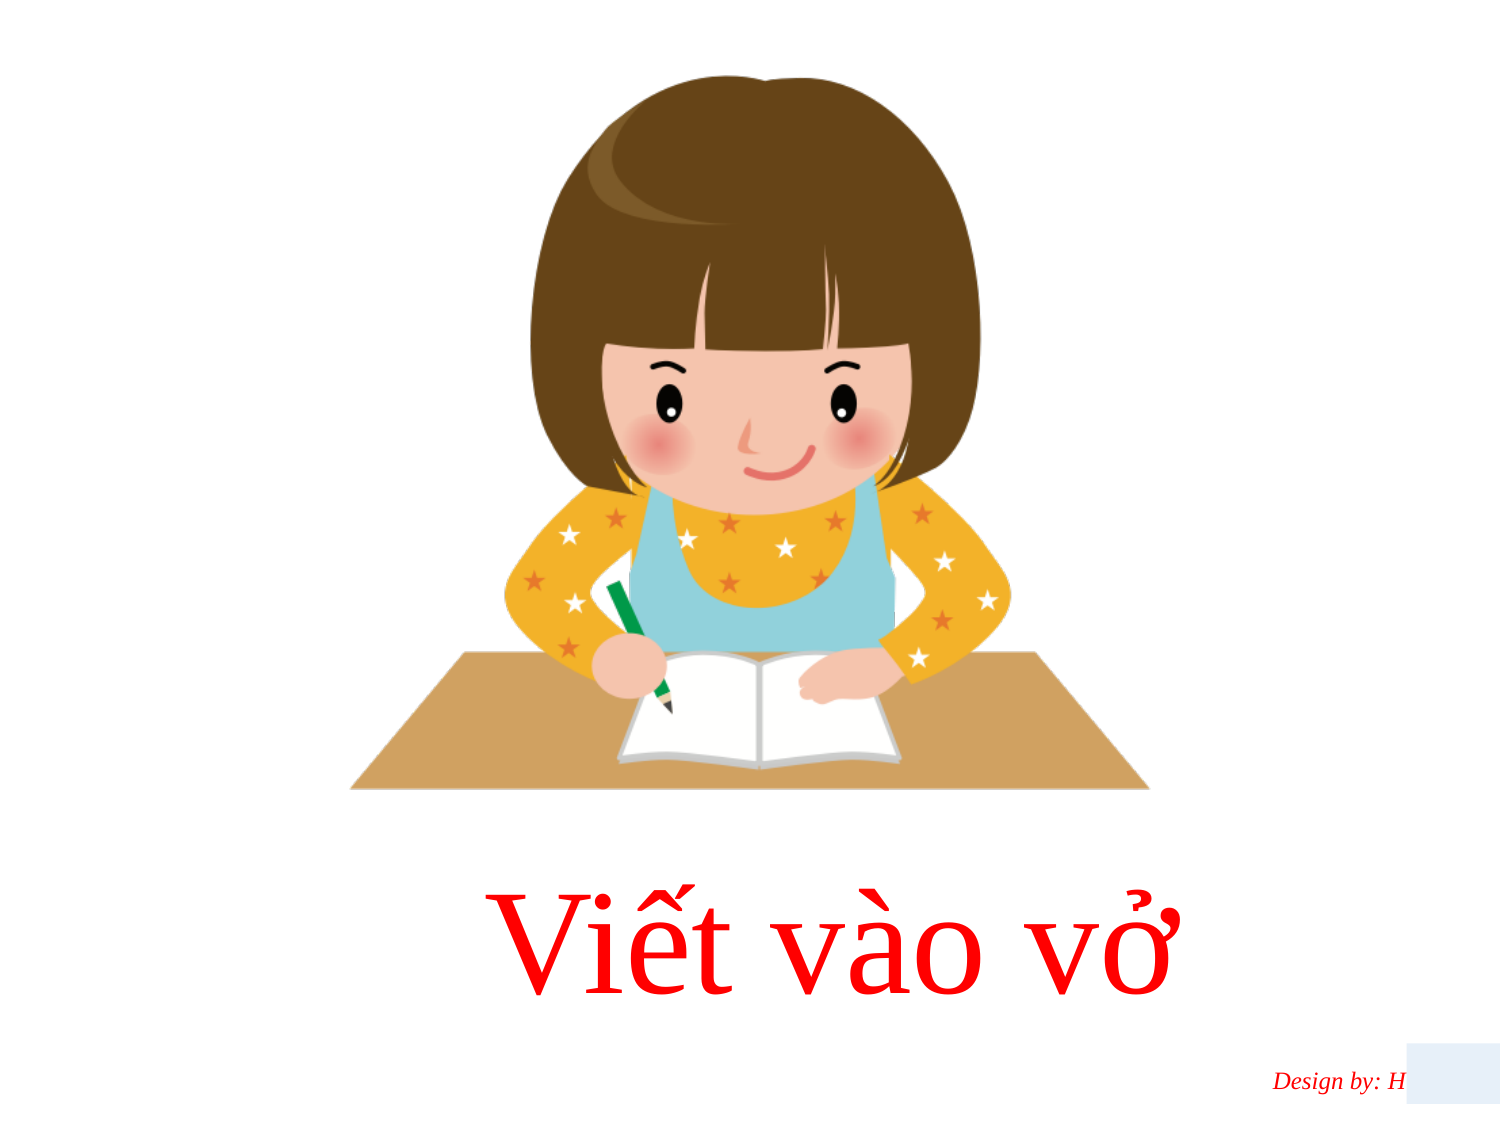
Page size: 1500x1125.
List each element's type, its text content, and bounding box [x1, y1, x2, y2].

text_box [1406, 1043, 1500, 1104]
picture [344, 24, 1156, 837]
text_box Viết vào vở [469, 836, 1316, 1032]
